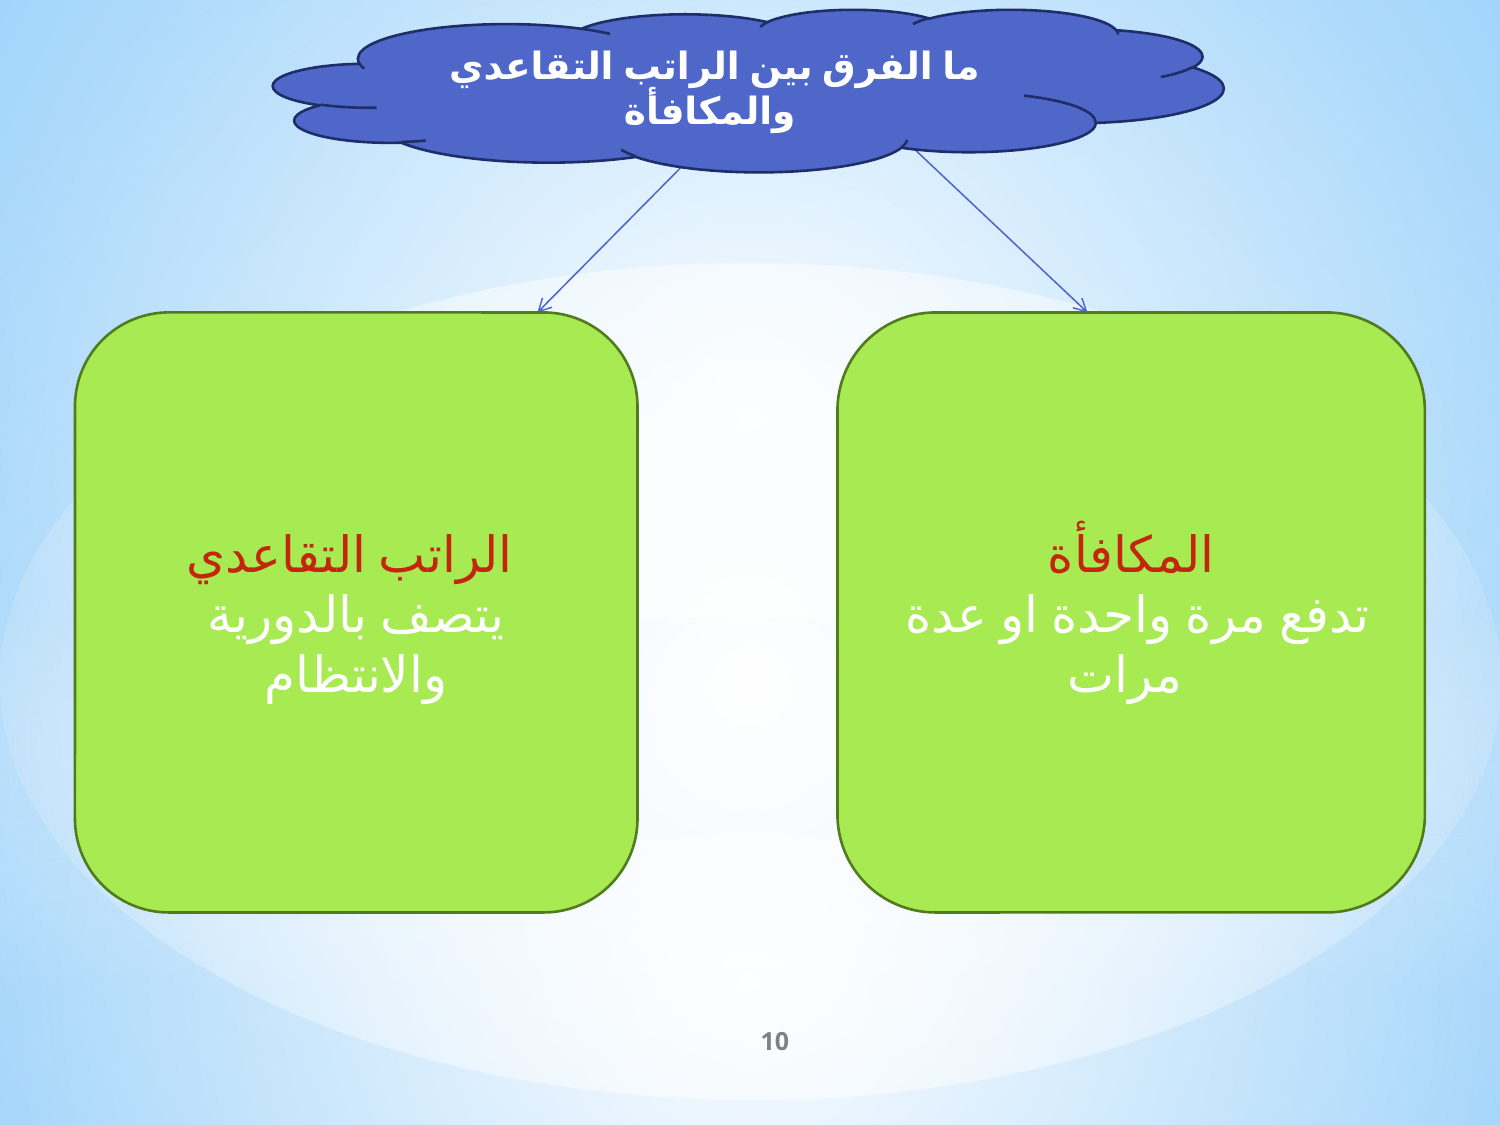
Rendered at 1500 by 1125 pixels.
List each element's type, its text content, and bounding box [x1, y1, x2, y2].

text_box الراتب التقاعدي يتصف بالدورية والانتظام [73, 311, 639, 914]
text_box ما الفرق بين الراتب التقاعدي والمكافأة [271, 8, 1226, 174]
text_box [537, 135, 713, 313]
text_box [899, 135, 1088, 313]
slide_number 10 [624, 1012, 925, 1073]
text_box المكافأة تدفع مرة واحدة او عدة مرات [836, 311, 1427, 914]
